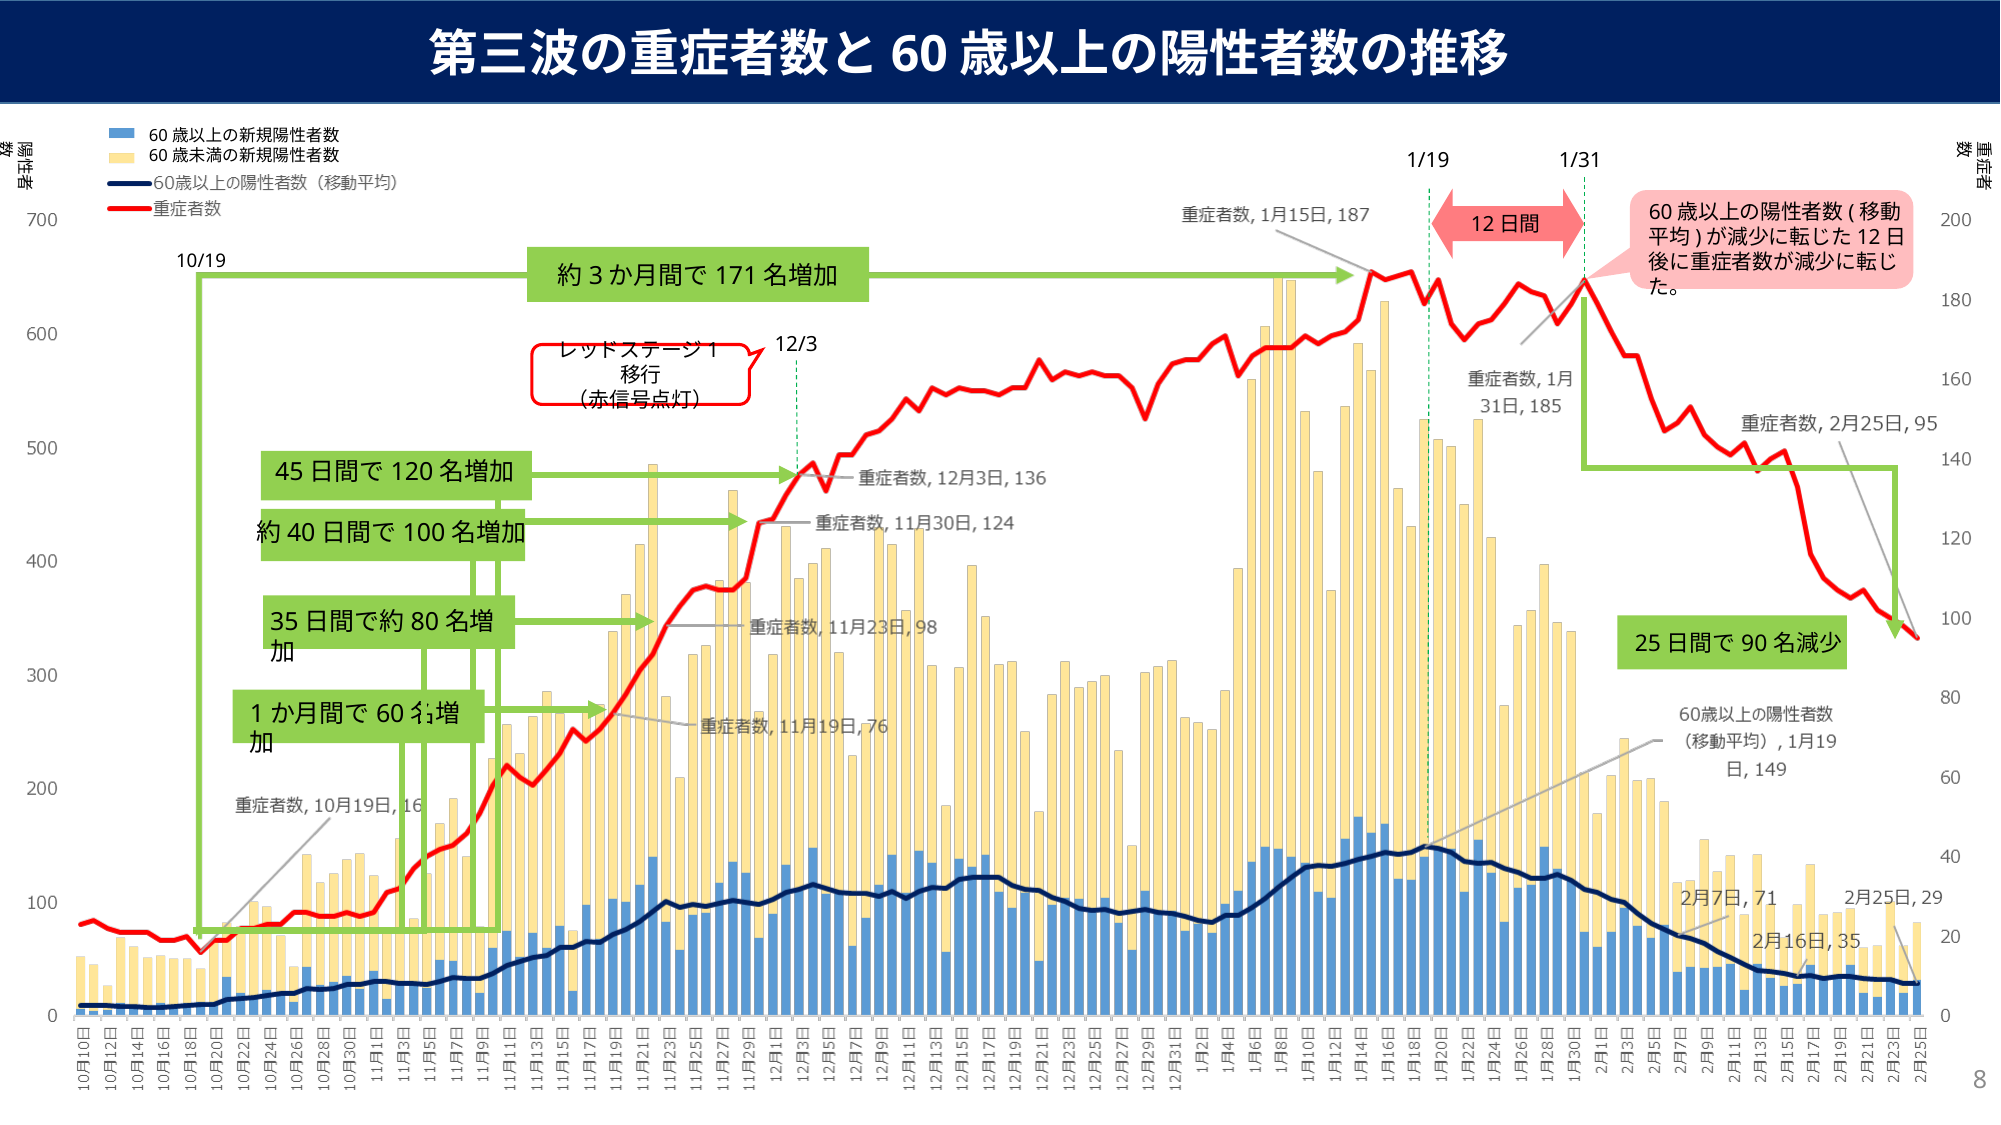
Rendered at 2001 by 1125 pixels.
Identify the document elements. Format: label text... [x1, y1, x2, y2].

picture [21, 119, 1977, 1112]
text_box 陽性者数 [0, 126, 21, 209]
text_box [198, 521, 748, 930]
text_box 第三波の重症者数と60歳以上の陽性者数の推移 [0, 0, 2000, 104]
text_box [198, 474, 798, 930]
text_box 重症者数 [1977, 126, 2000, 209]
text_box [1568, 312, 1911, 624]
slide_number 8 [1977, 1051, 2000, 1111]
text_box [193, 621, 655, 931]
